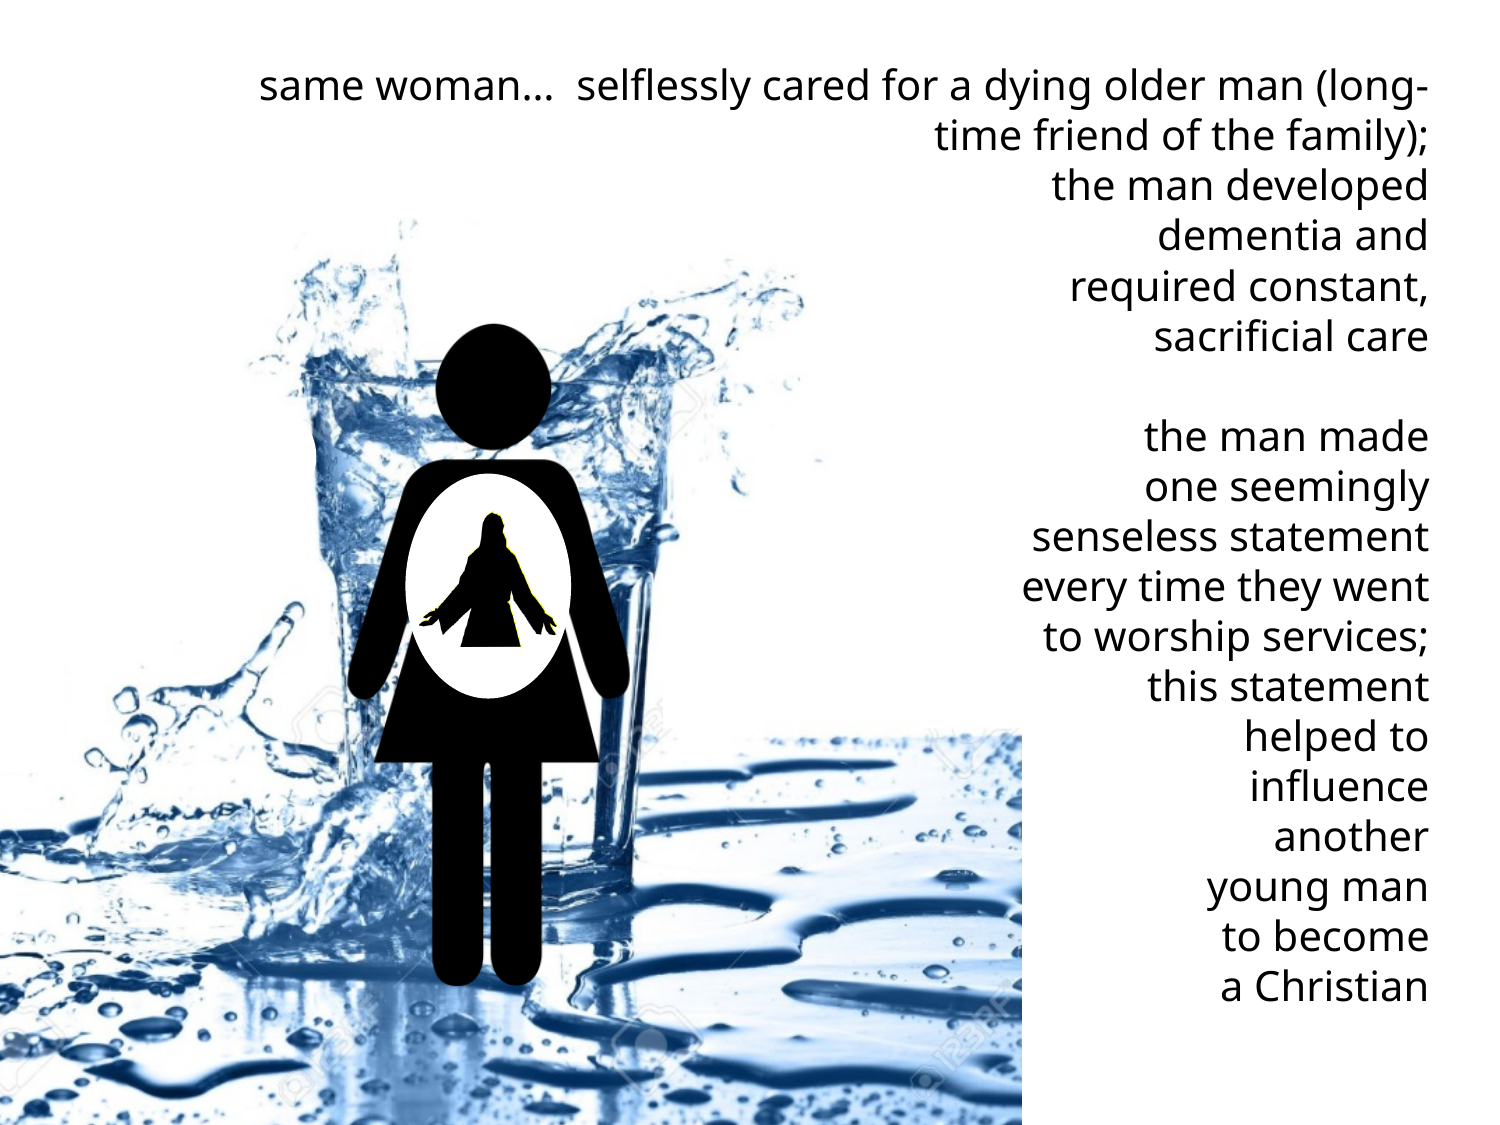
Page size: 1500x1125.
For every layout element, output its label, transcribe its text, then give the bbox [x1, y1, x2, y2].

text_box same woman… selflessly cared for a dying older man (long-time friend of the family); the man developed dementia and required constant, sacrificial care the man made one seemingly senseless statement every time they went to worship services; this statement helped to influence another young man to become a Christian [326, 0, 1498, 1040]
picture [0, 4, 1023, 1125]
